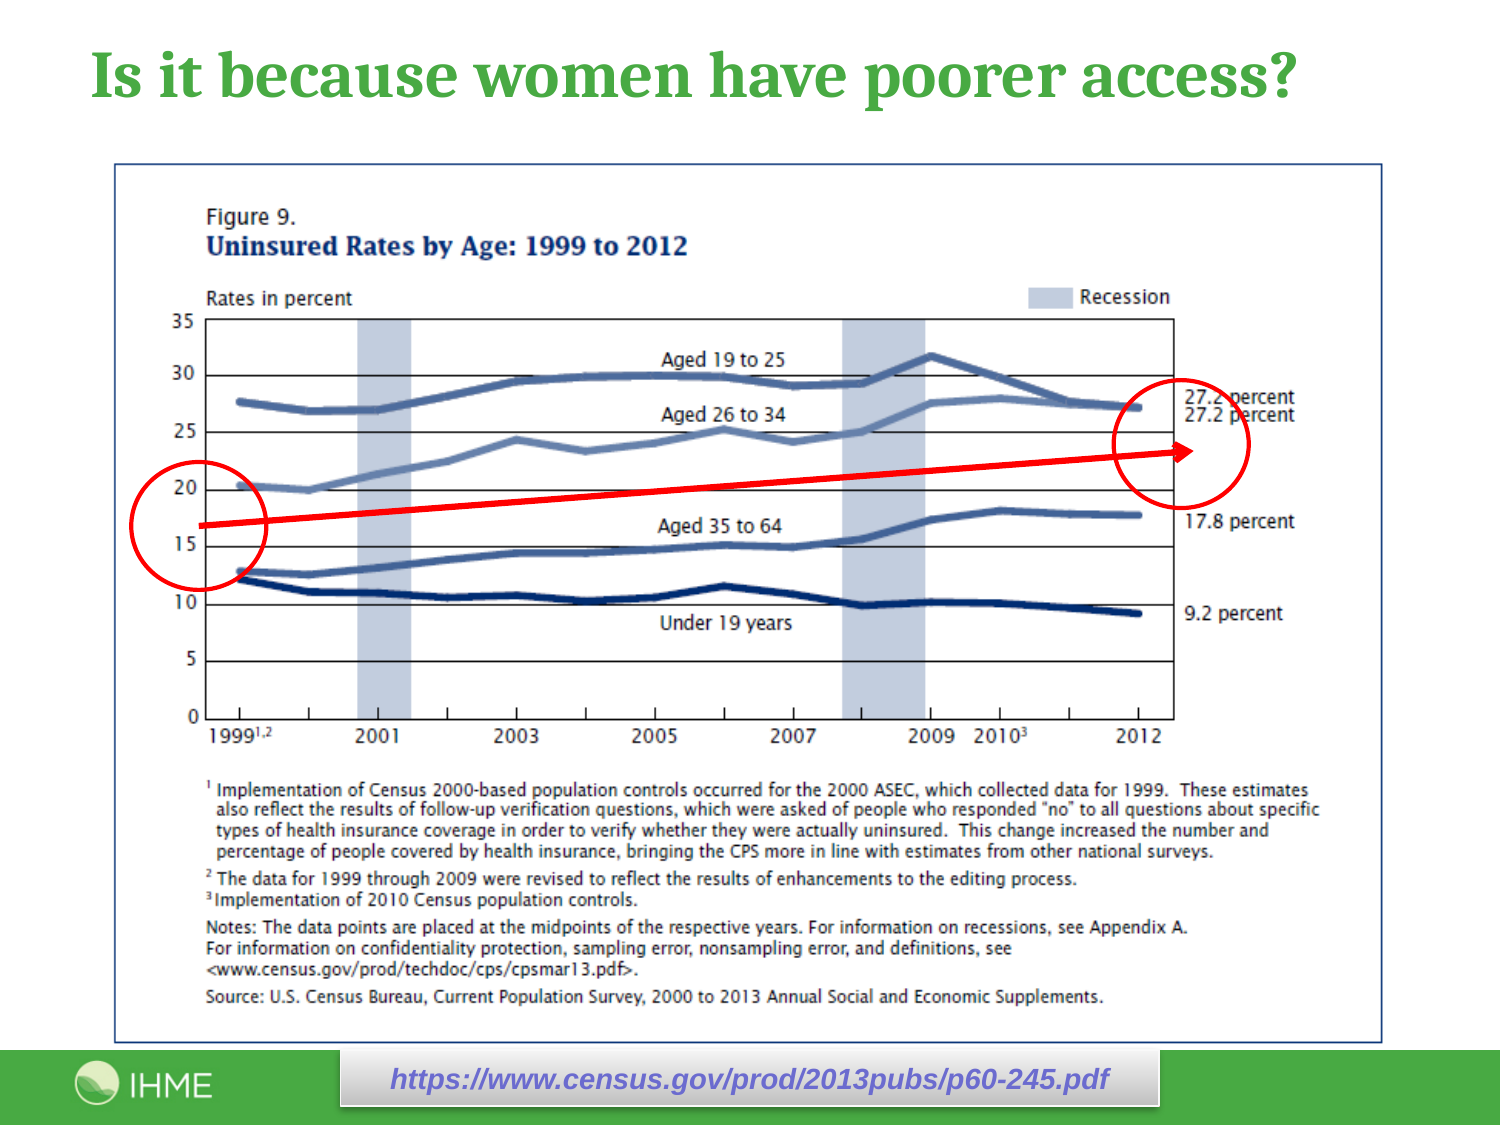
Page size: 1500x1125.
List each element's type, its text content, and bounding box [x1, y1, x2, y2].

text_box Is it because women have poorer access? [74, 16, 1419, 126]
text_box https://www.census.gov/prod/2013pubs/p60-245.pdf [340, 1060, 1160, 1107]
picture [0, 154, 1500, 1125]
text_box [198, 450, 1194, 527]
